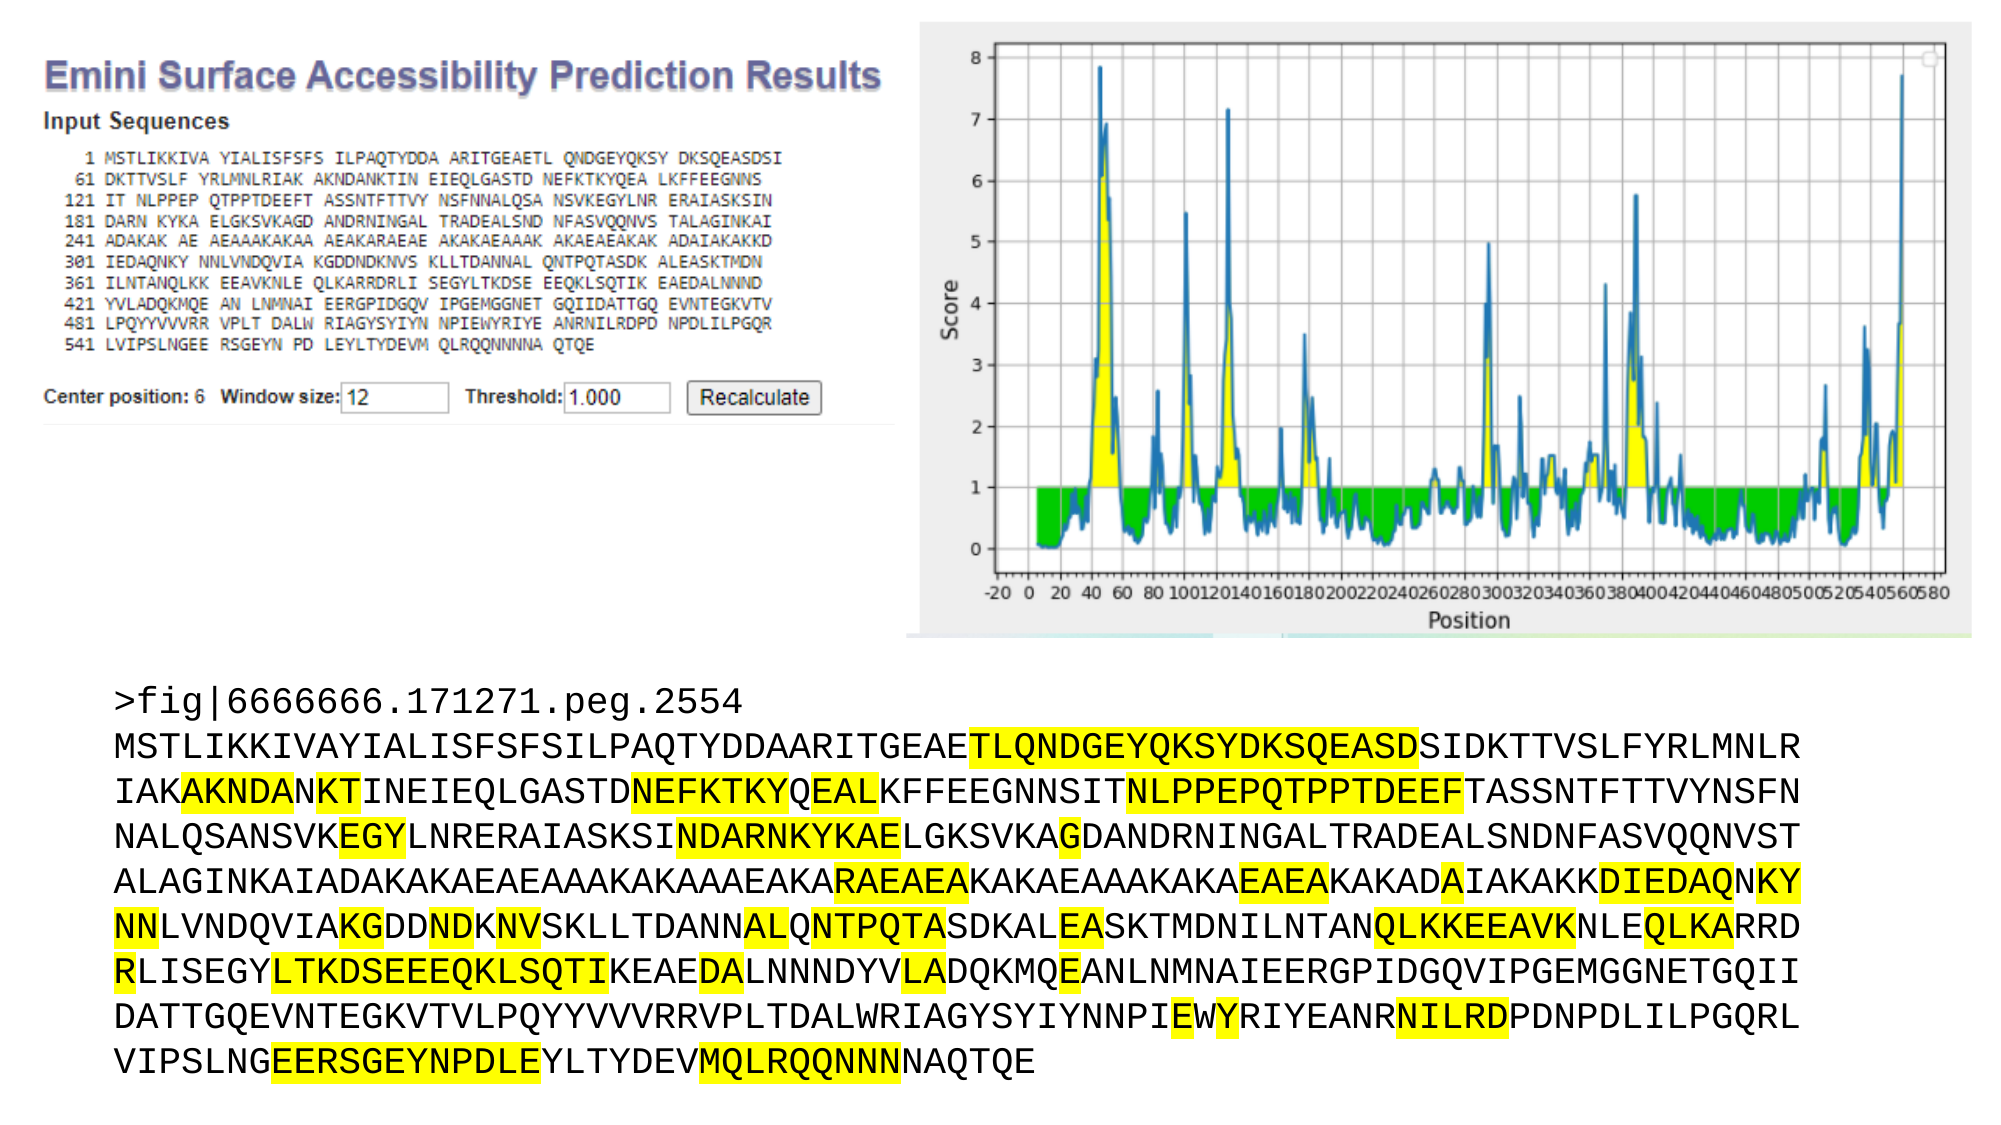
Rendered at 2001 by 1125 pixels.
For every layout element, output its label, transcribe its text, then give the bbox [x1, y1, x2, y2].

picture [906, 17, 1972, 638]
picture [28, 32, 895, 425]
text_box >fig|6666666.171271.peg.2554 MSTLIKKIVAYIALISFSFSILPAQTYDDAARITGEAETLQNDGEYQKSYDKSQEASDSIDKTTVSLFYRLMNLRIAKAKNDANKTINEIEQLGASTDNEFKTKYQEALKFFEEGNNSITNLPPEPQTPPTDEEFTASSNTFTTVYNSFNNALQSANSVKEGYLNRERAIASKSINDARNKYKAELGKSVKAGDANDRNINGALTRADEALSNDNFASVQQNVSTALAGINKAIADAKAKAEAEAAAKAKAAAEAKARAEAEAKAKAEAAAKAKAEAEAKAKADAIAKAKKDIEDAQNKYNNLVNDQVIAKGDDNDKNVSKLLTDANNALQNTPQTASDKALEASKTMDNILNTANQLKKEEAVKNLEQLKARRDRLISEGYLTKDSEEEQKLSQTIKEAEDALNNNDYVLADQKMQEANLNMNAIEERGPIDGQVIPGEMGGNETGQIIDATTGQEVNTEGKVTVLPQYYVVVRRVPLTDALWRIAGYSYIYNNPIEWYRIYEANRNILRDPDNPDLILPGQRLVIPSLNGEERSGEYNPDLEYLTYDEVMQLRQQNNNNAQTQE [98, 668, 1838, 1088]
